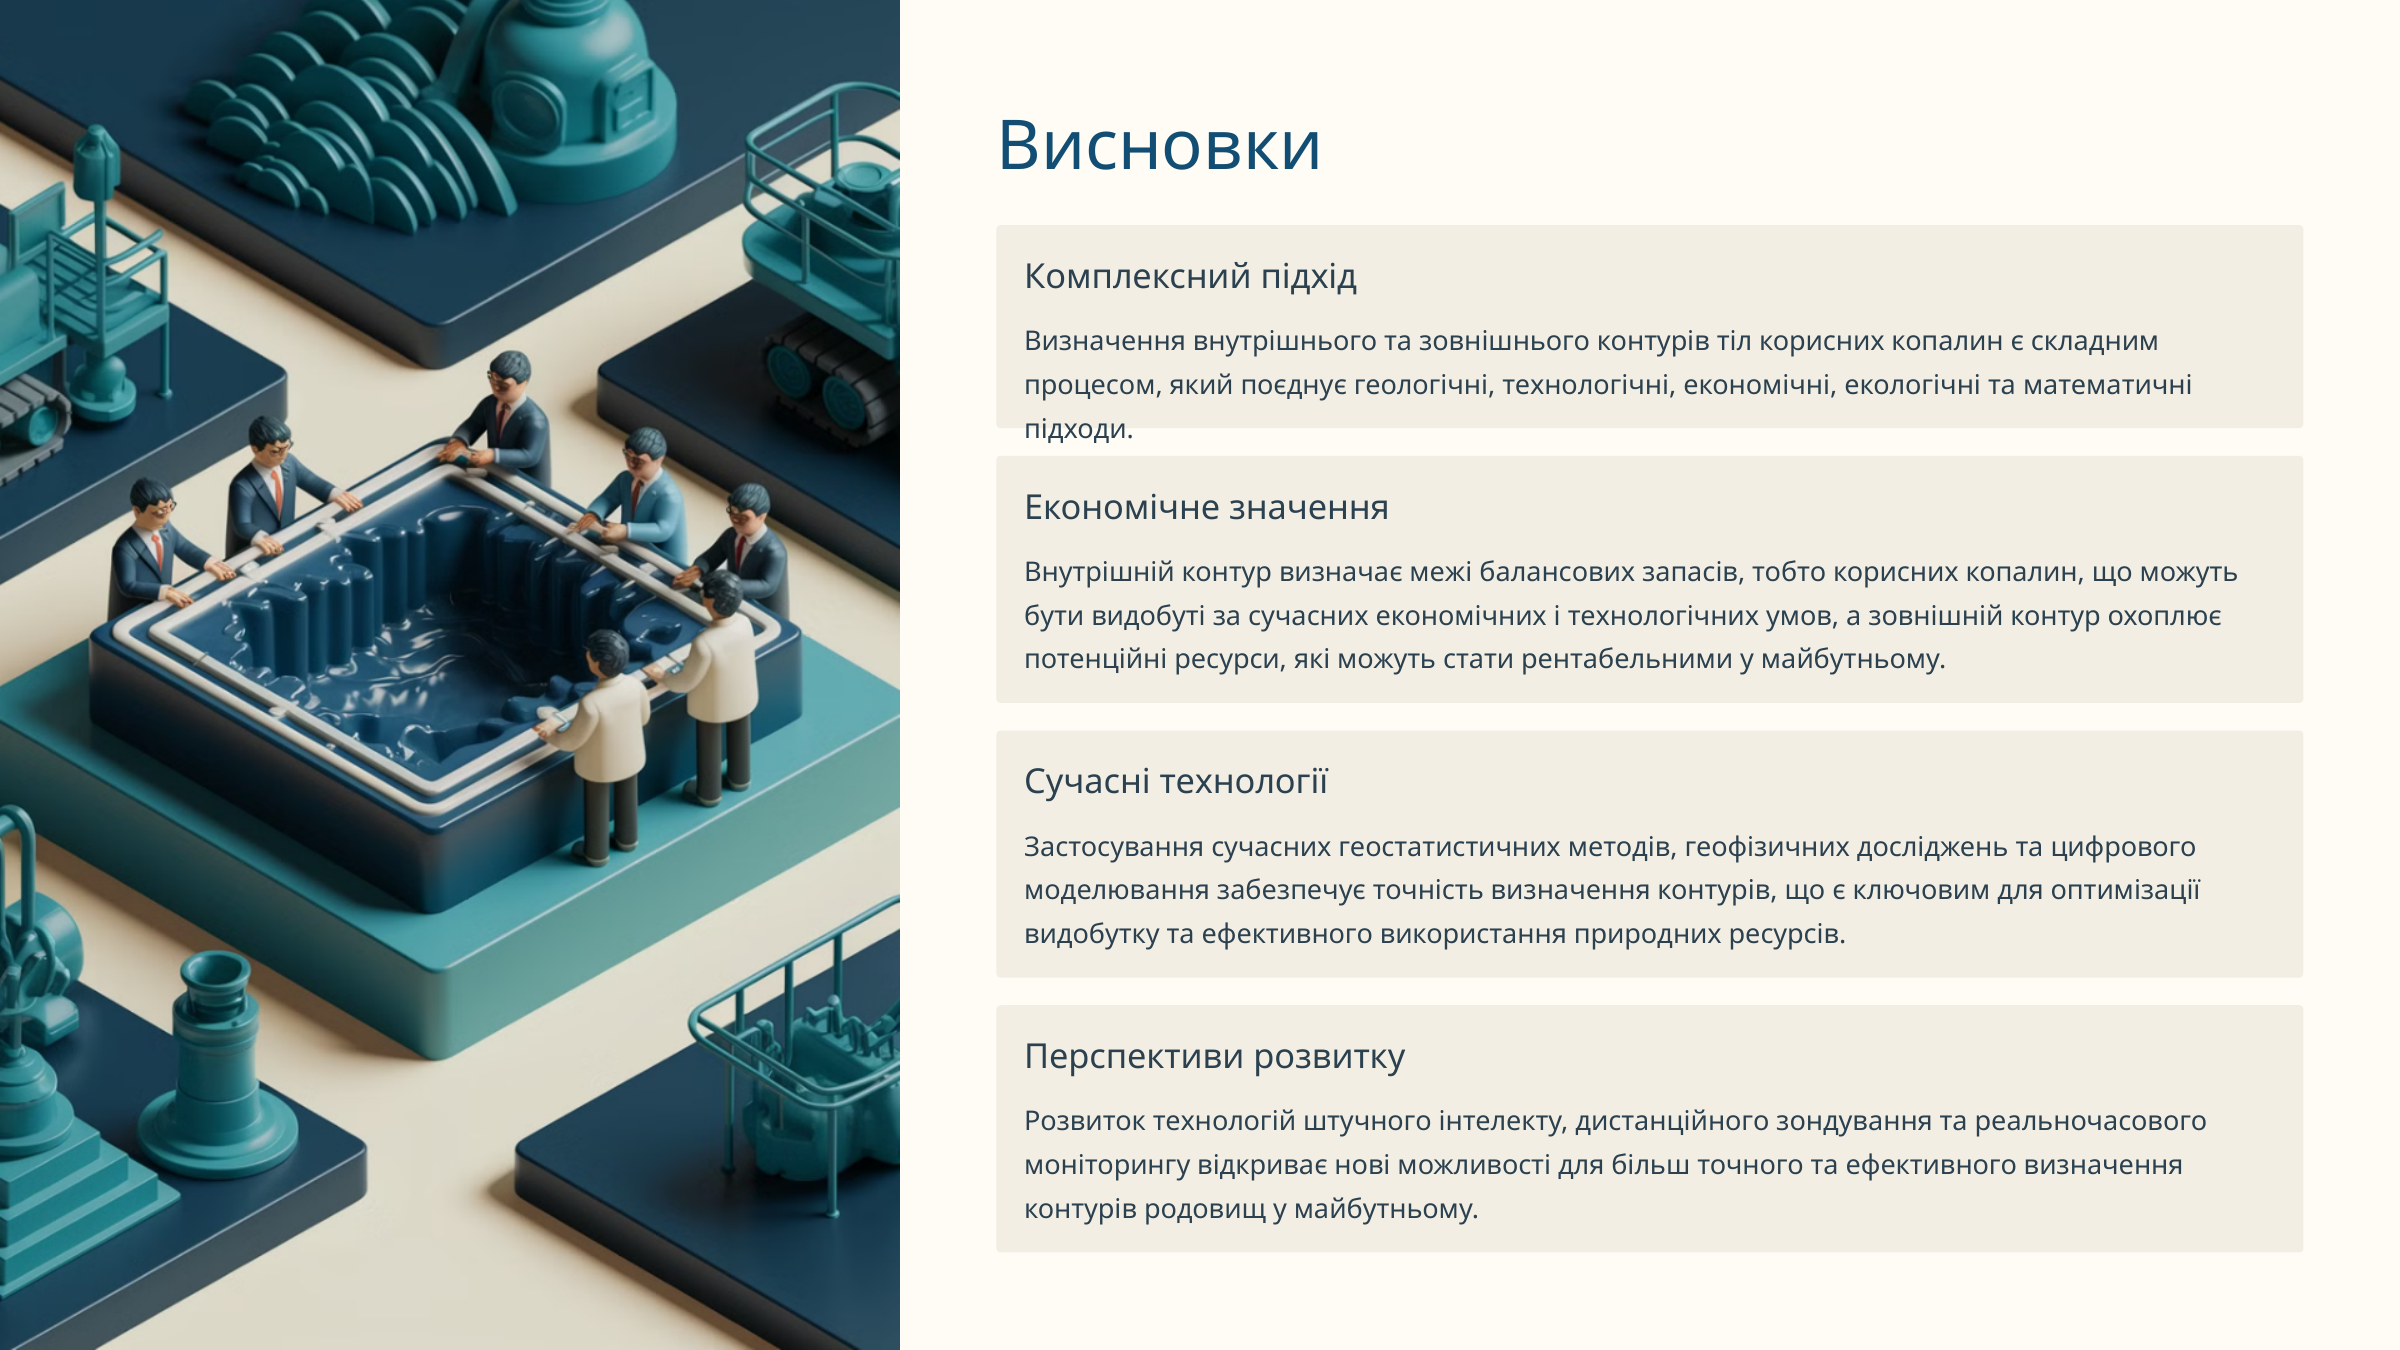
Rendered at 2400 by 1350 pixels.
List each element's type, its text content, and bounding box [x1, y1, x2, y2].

text_box Комплексний підхід [1024, 252, 1369, 296]
text_box Розвиток технологій штучного інтелекту, дистанційного зондування та реальночасового моніторингу відкриває нові можливості для більш точного та ефективного визначення контурів родовищ у майбутньому. [1024, 1092, 2276, 1225]
text_box [996, 1005, 2304, 1253]
text_box [996, 730, 2304, 978]
text_box [996, 225, 2304, 429]
text_box Перспективи розвитку [1024, 1032, 1406, 1076]
picture [0, 0, 900, 1350]
text_box Висновки [996, 97, 1687, 184]
text_box Сучасні технології [1024, 758, 1369, 802]
text_box Визначення внутрішнього та зовнішнього контурів тіл корисних копалин є складним процесом, який поєднує геологічні, технологічні, економічні, екологічні та математичні підходи. [1024, 312, 2276, 401]
text_box Внутрішній контур визначає межі балансових запасів, тобто корисних копалин, що можуть бути видобуті за сучасних економічних і технологічних умов, а зовнішній контур охоплює потенційні ресурси, які можуть стати рентабельними у майбутньому. [1024, 543, 2276, 676]
text_box [996, 455, 2304, 703]
text_box Економічне значення [1024, 483, 1391, 527]
text_box Застосування сучасних геостатистичних методів, геофізичних досліджень та цифрового моделювання забезпечує точність визначення контурів, що є ключовим для оптимізації видобутку та ефективного використання природних ресурсів. [1024, 817, 2276, 951]
